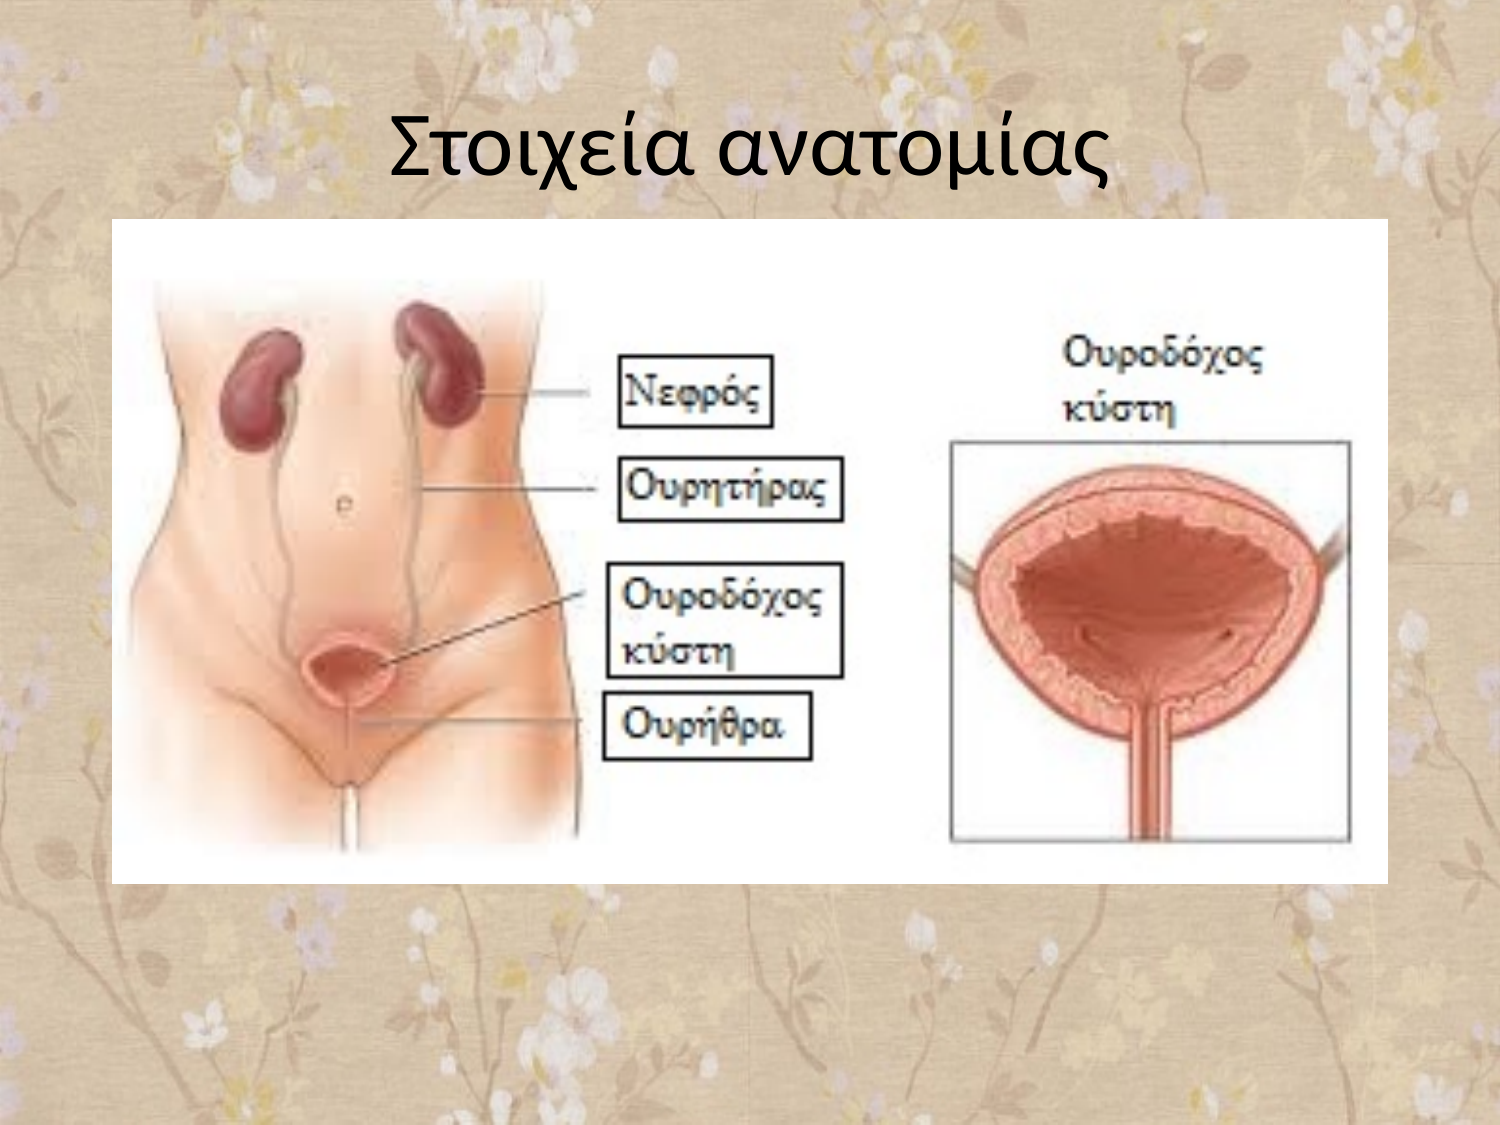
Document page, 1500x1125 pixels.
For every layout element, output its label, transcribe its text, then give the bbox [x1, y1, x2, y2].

picture [0, 0, 1500, 1125]
title Στοιχεία ανατομίας [75, 45, 1425, 233]
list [111, 219, 1389, 884]
